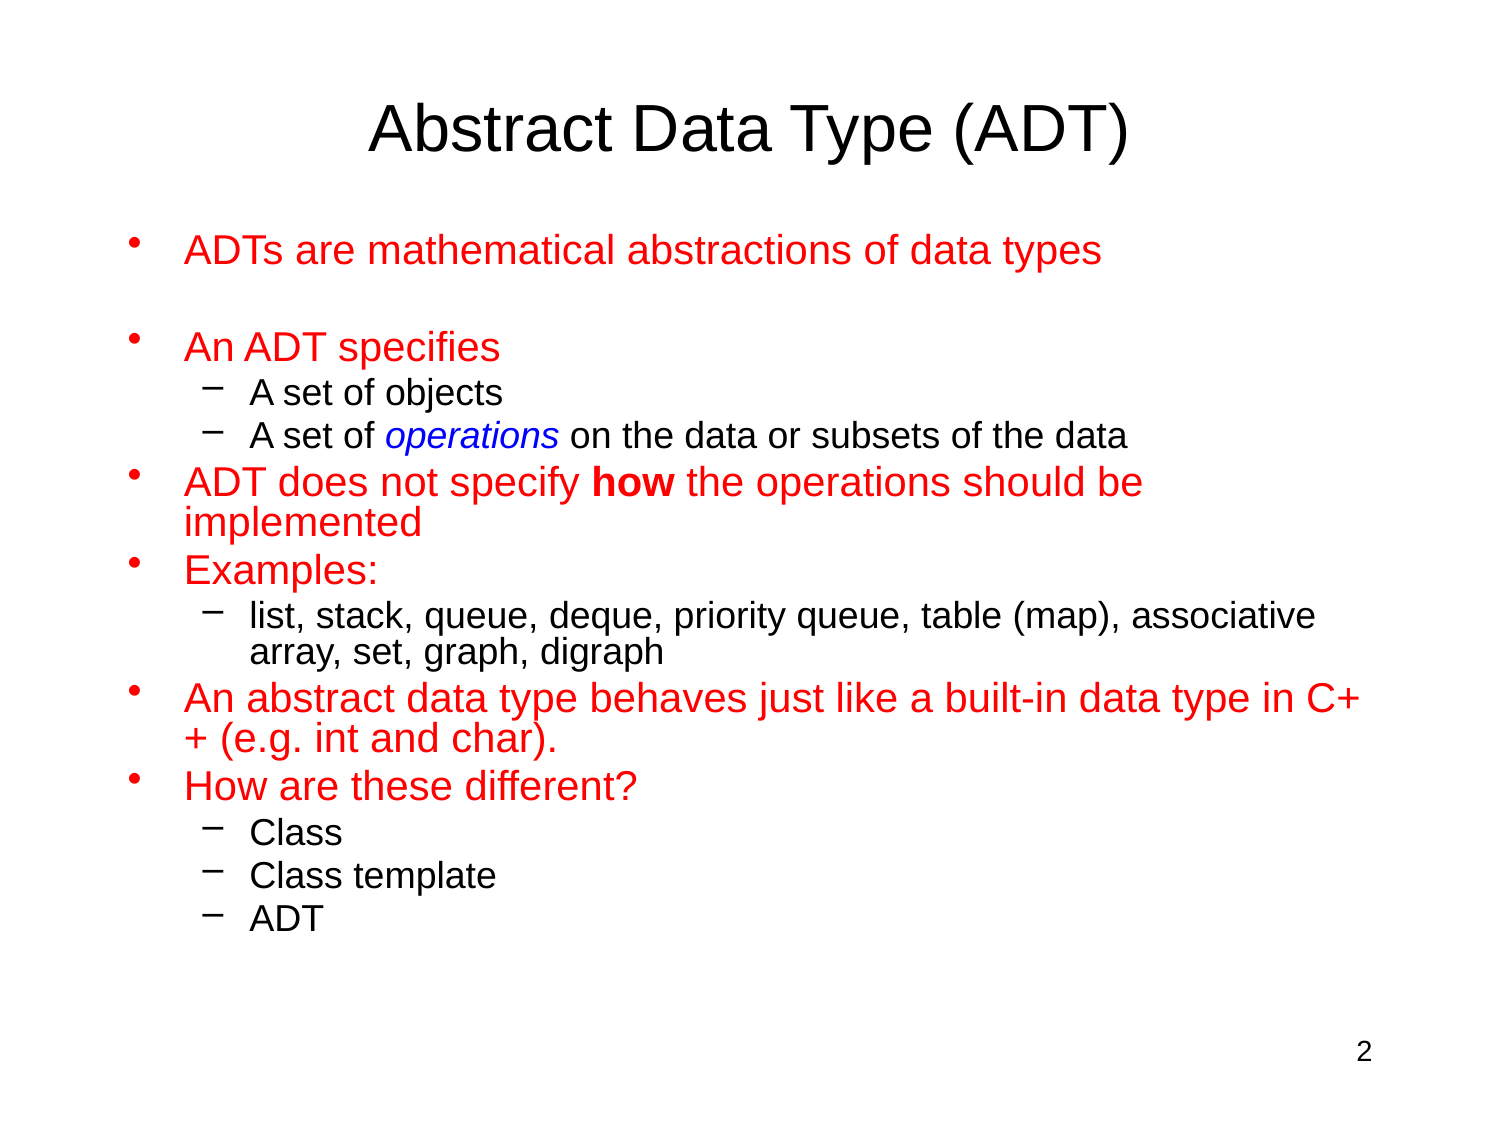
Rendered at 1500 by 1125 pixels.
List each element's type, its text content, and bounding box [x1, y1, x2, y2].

slide_number 2 [1074, 1024, 1388, 1101]
list ADTs are mathematical abstractions of data types An ADT specifies A set of objects A set of operations on the data or subsets of the data ADT does not specify how the operations should be implemented Examples: list, stack, queue, deque, priority queue, table (map), associative array, set, graph, digraph An abstract data type behaves just like a built-in data type in C++ (e.g. int and char). How are these different? Class Class template ADT [112, 224, 1388, 1000]
title Abstract Data Type (ADT) [112, 62, 1388, 188]
